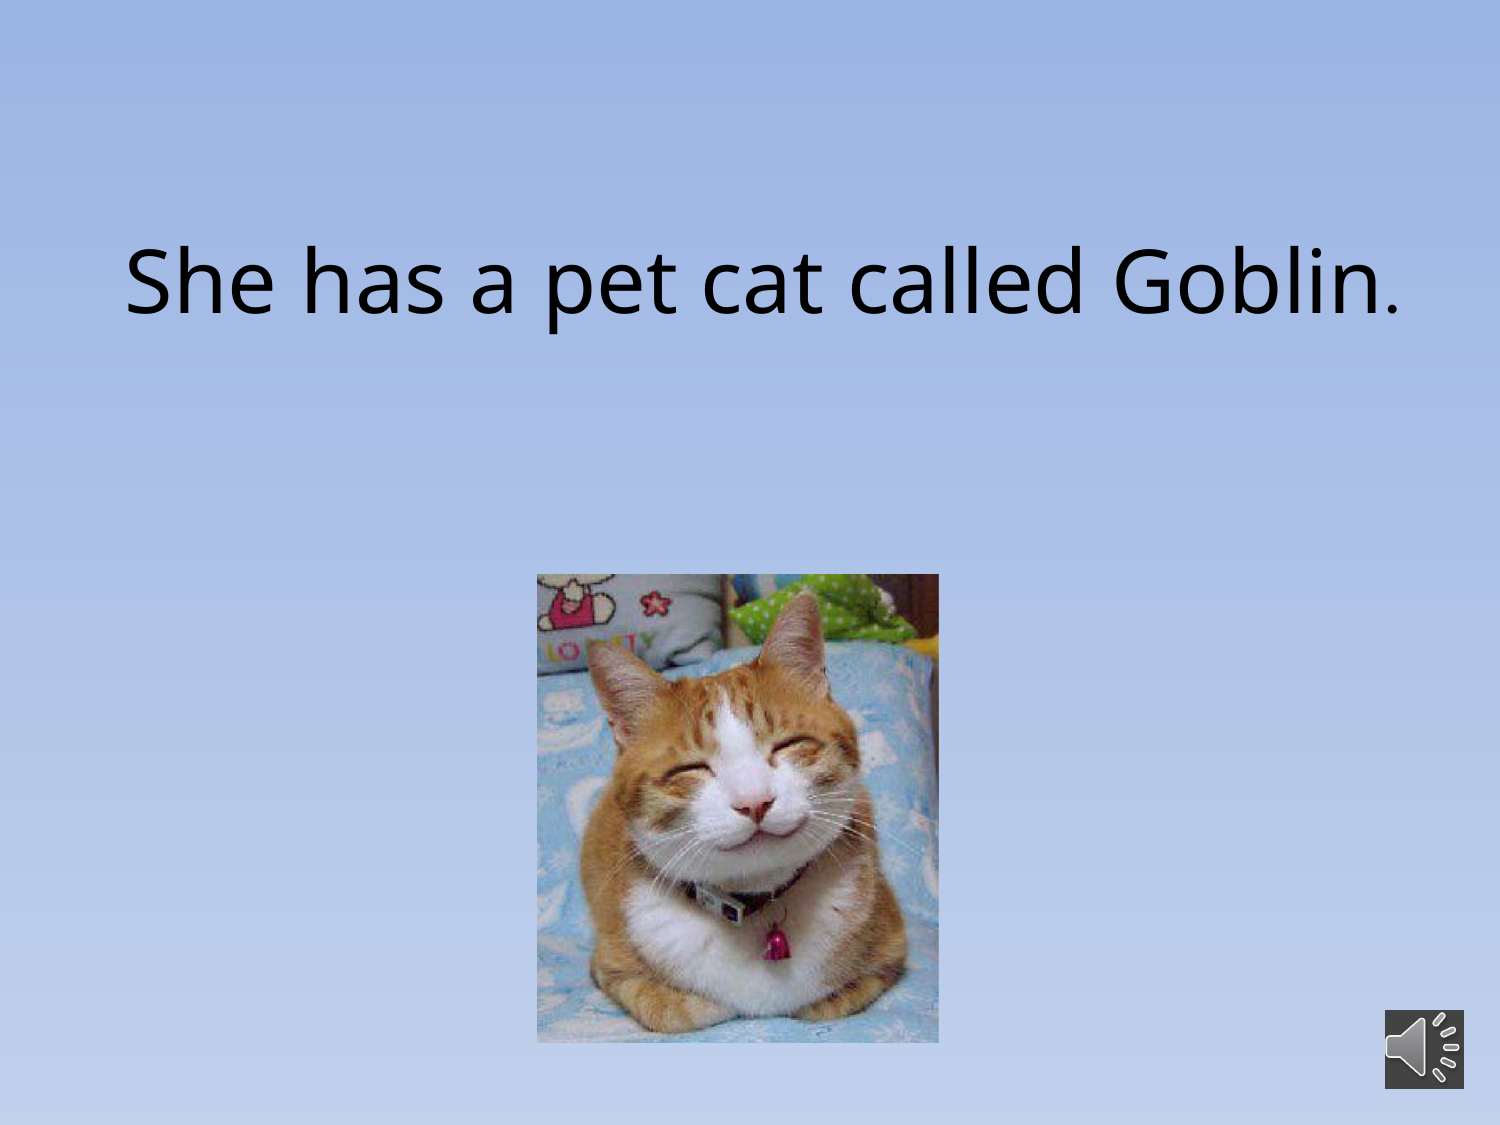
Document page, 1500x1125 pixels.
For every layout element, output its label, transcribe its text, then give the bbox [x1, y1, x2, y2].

title She has a pet cat called Goblin. [88, 184, 1439, 372]
picture [537, 574, 940, 1043]
picture [1384, 1009, 1465, 1090]
